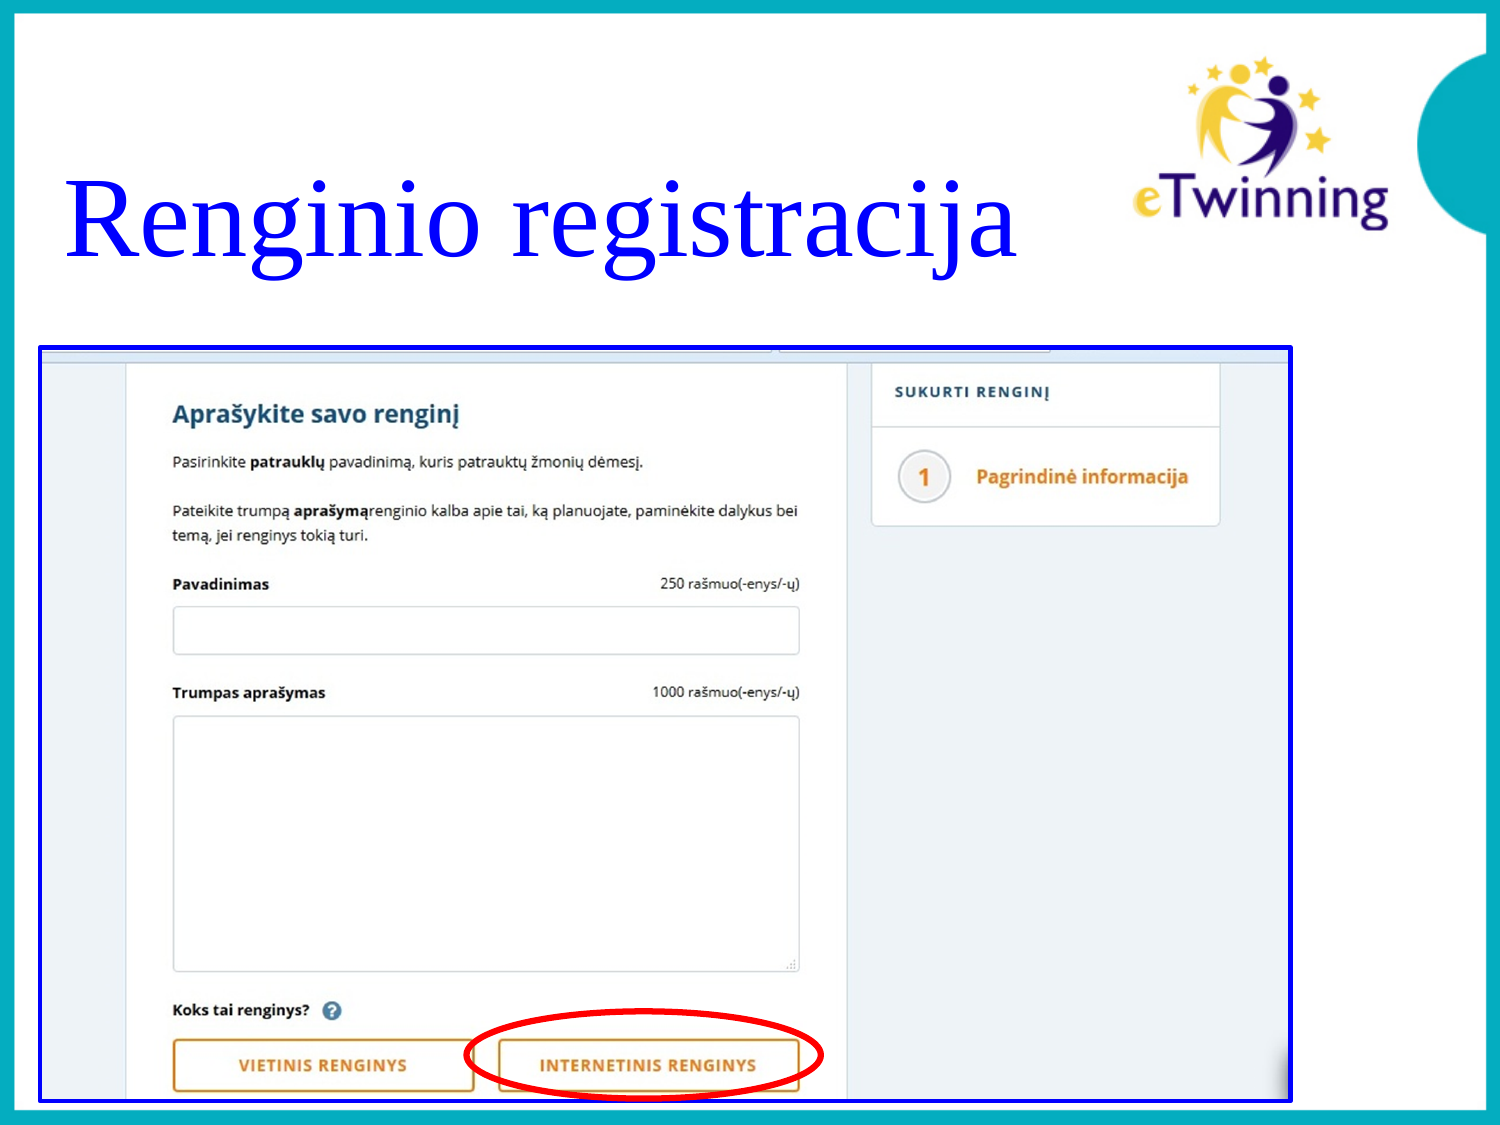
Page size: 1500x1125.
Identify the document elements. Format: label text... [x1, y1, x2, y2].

title Renginio registracija [46, 149, 1037, 290]
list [42, 349, 1289, 1099]
picture [0, 0, 1500, 1125]
